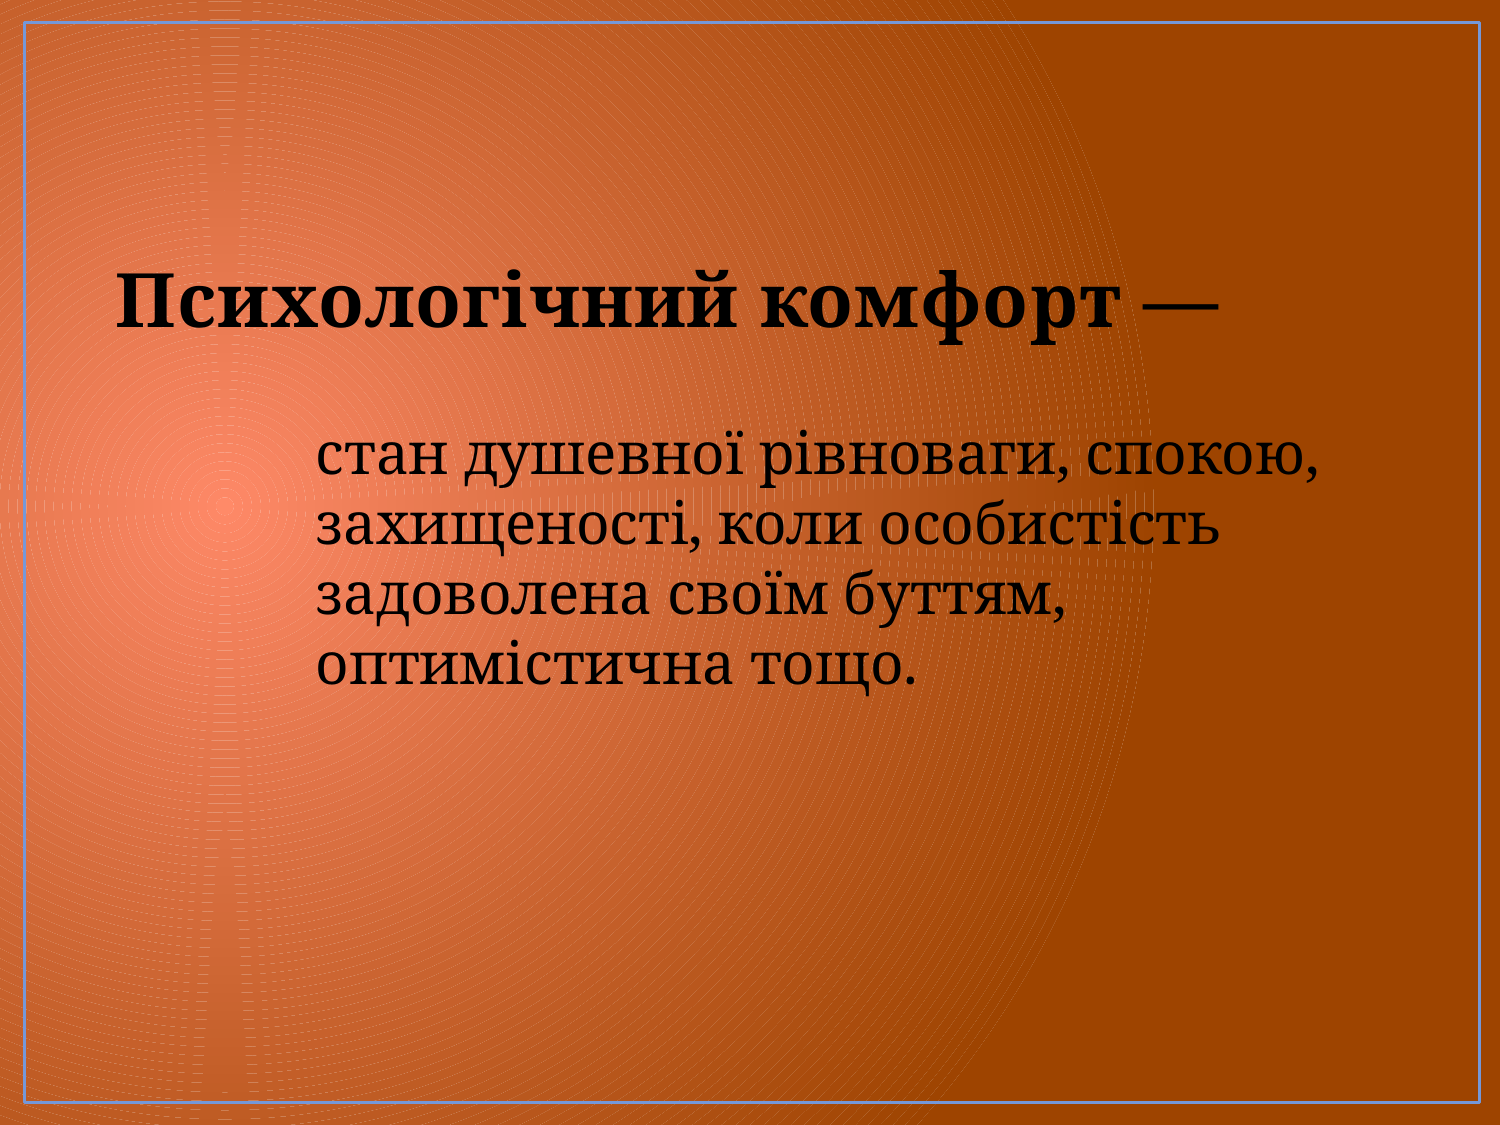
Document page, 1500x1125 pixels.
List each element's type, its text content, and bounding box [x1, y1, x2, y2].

title Психологічний комфорт — [100, 219, 1427, 350]
text_box стан душевної рівноваги, спокою, захищеності, коли особистість задоволена своїм буттям, оптимістична тощо. [301, 408, 1424, 704]
